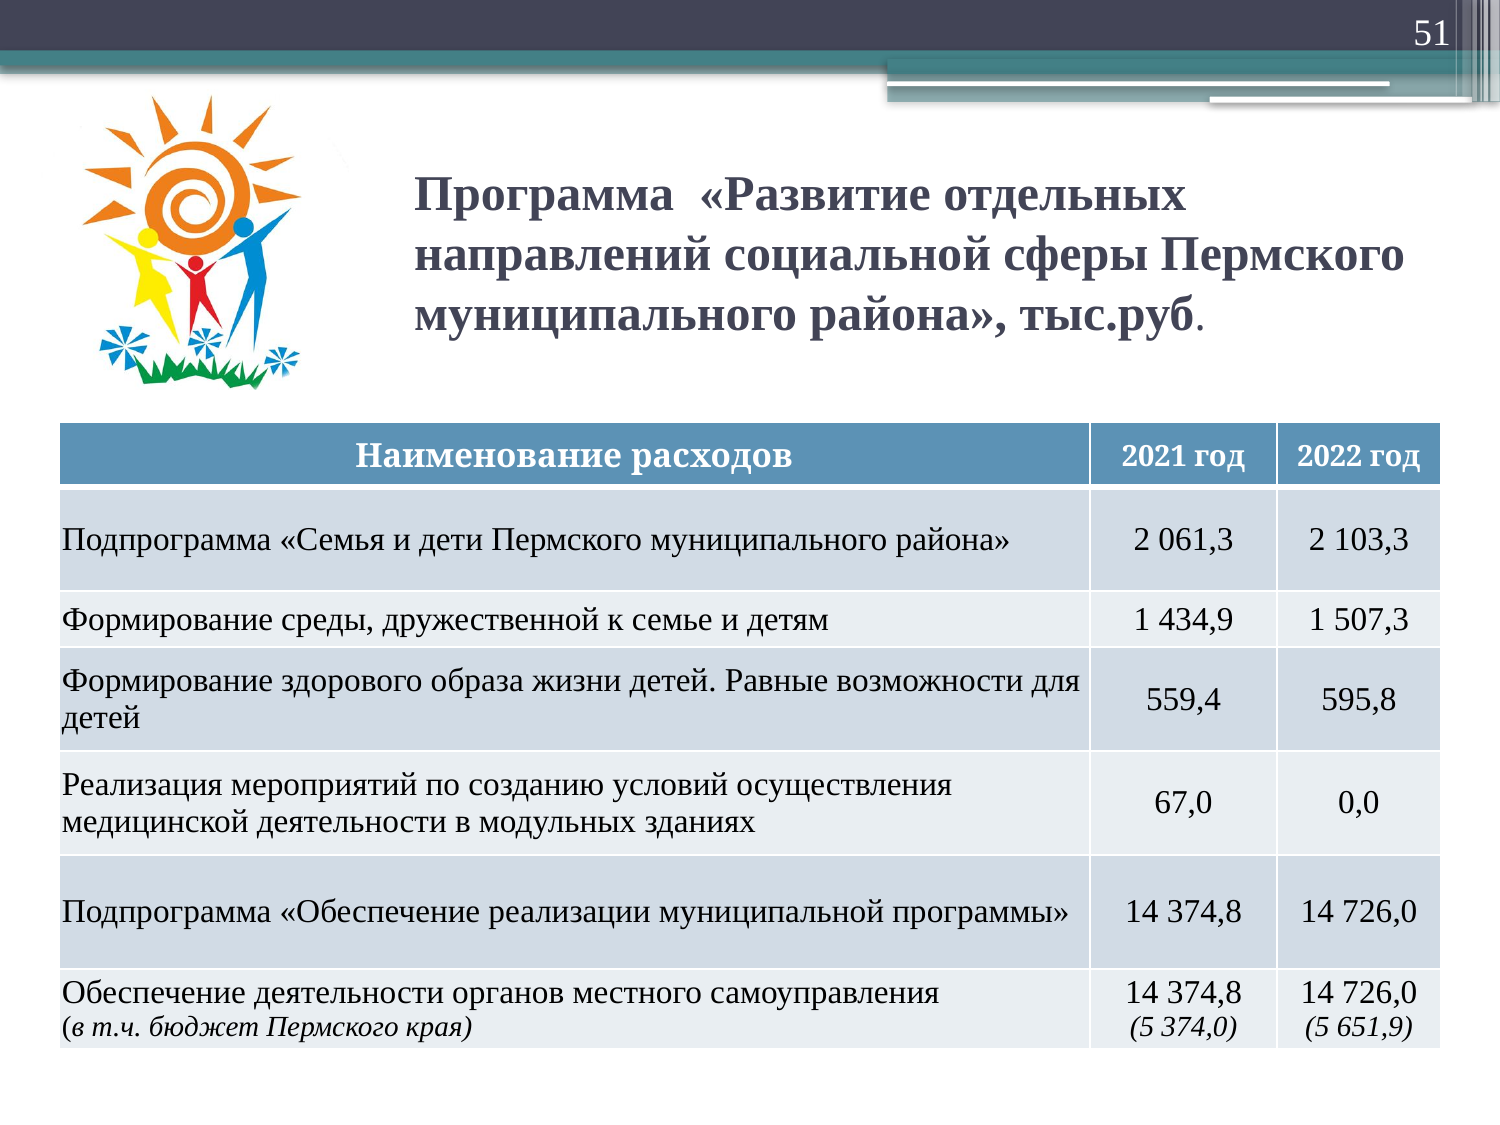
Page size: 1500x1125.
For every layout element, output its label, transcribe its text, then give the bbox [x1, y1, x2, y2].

table_cell 14 726,0 [1278, 856, 1440, 968]
table_cell 595,8 [1278, 648, 1440, 750]
table_cell 2 103,3 [1278, 490, 1440, 590]
table_cell Формирование среды, дружественной к семье и детям [60, 592, 1089, 646]
text_box Программа «Развитие отдельных направлений социальной сферы Пермского муниципального района», тыс.руб. [399, 153, 1471, 349]
table_cell 0,0 [1278, 752, 1440, 854]
table_cell 1 507,3 [1278, 592, 1440, 646]
table_header 2022 год [1278, 423, 1440, 484]
table_header 2021 год [1091, 423, 1276, 484]
table_cell Обеспечение деятельности органов местного самоуправления (в т.ч. бюджет Пермского края) [60, 970, 1089, 1048]
table_cell Подпрограмма «Обеспечение реализации муниципальной программы» [60, 856, 1089, 968]
slide_number 51 [1340, 0, 1466, 61]
table_cell Реализация мероприятий по созданию условий осуществления медицинской деятельности в модульных зданиях [60, 752, 1089, 854]
table_cell 14 374,8 [1091, 856, 1276, 968]
table_cell 67,0 [1091, 752, 1276, 854]
table_cell 2 061,3 [1091, 490, 1276, 590]
table_cell Подпрограмма «Семья и дети Пермского муниципального района» [60, 490, 1089, 590]
table_cell 14 374,8 (5 374,0) [1091, 970, 1276, 1048]
picture [41, 89, 349, 390]
table_cell Формирование здорового образа жизни детей. Равные возможности для детей [60, 648, 1089, 750]
table_header Наименование расходов [60, 423, 1089, 484]
table_cell 1 434,9 [1091, 592, 1276, 646]
table_cell 559,4 [1091, 648, 1276, 750]
table_cell 14 726,0 (5 651,9) [1278, 970, 1440, 1048]
